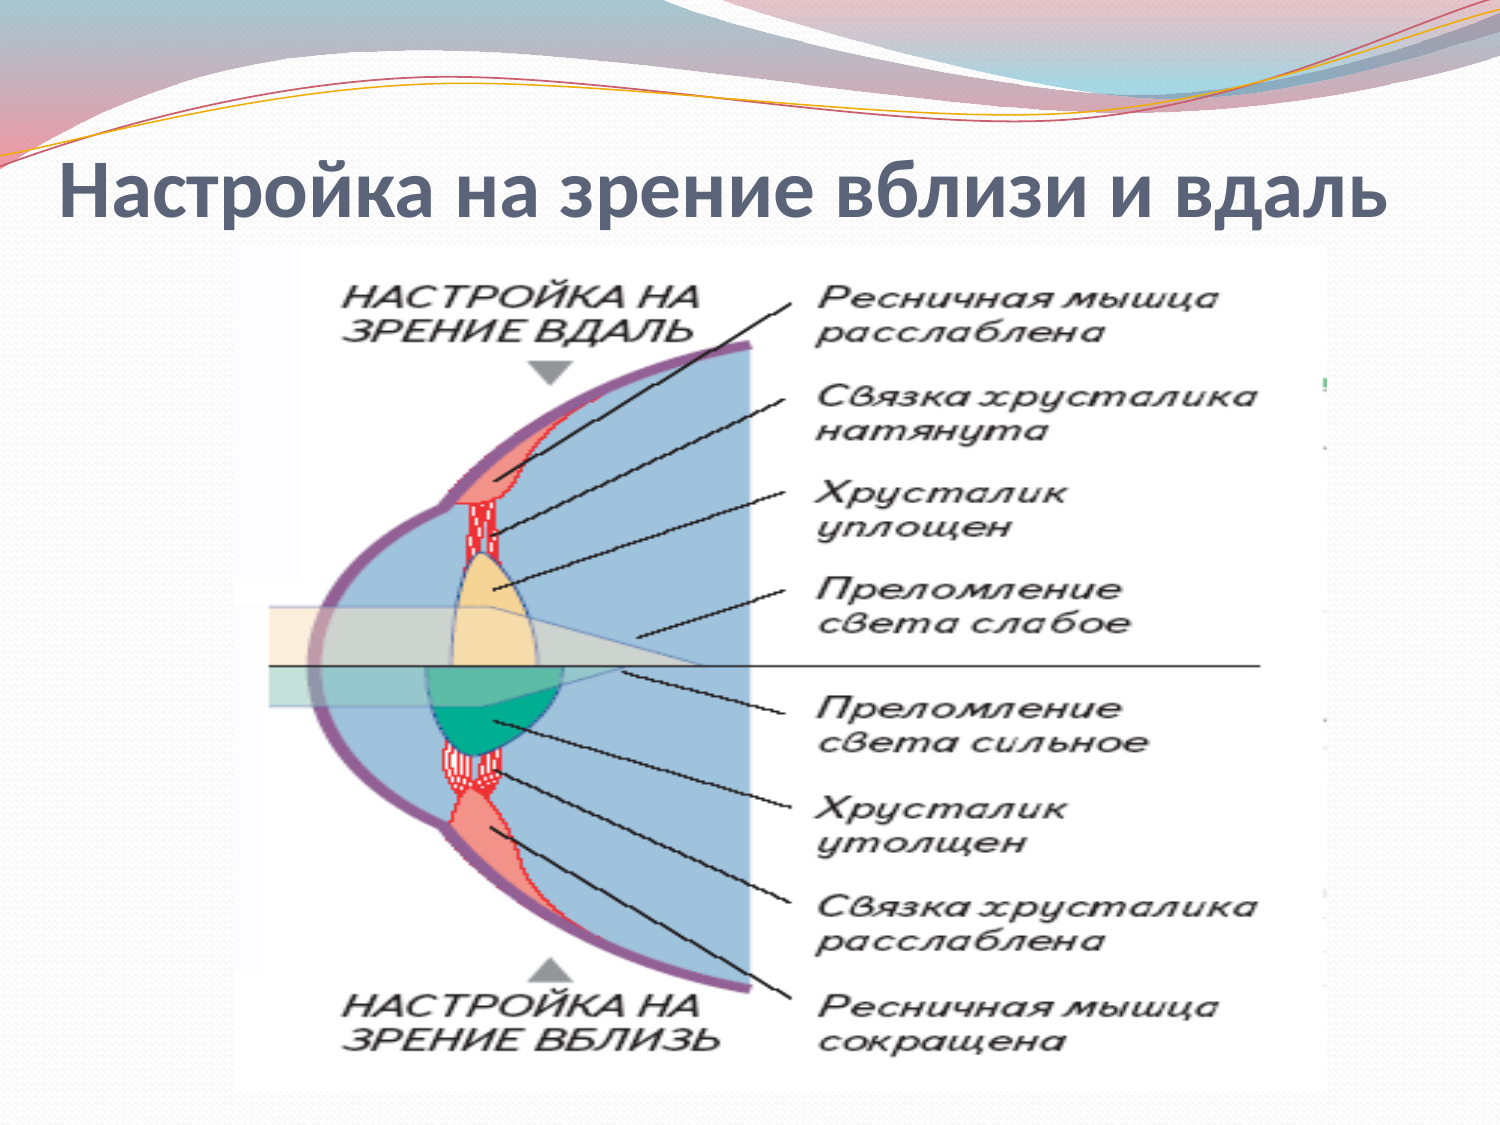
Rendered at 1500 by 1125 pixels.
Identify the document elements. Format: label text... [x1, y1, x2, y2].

text_box [368, 22, 1209, 117]
picture [234, 245, 1327, 1092]
text_box Настройка на зрение вблизи и вдаль [58, 117, 1465, 235]
